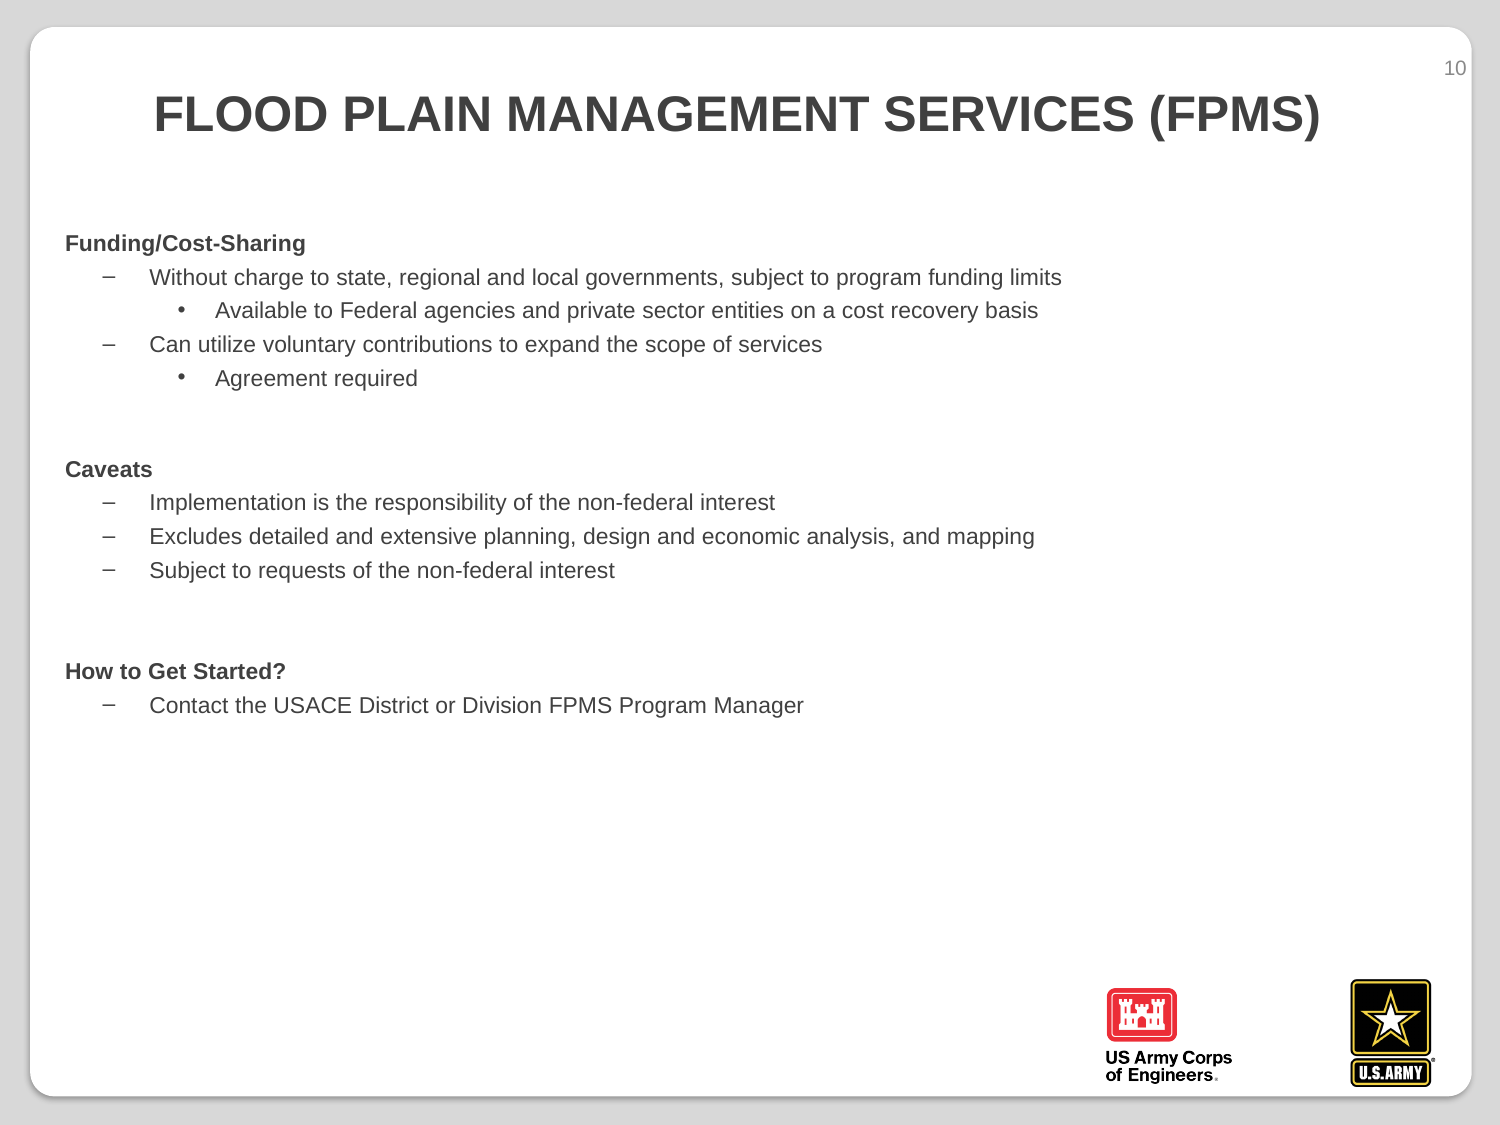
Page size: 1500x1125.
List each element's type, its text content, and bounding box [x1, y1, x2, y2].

picture [1106, 1071, 1232, 1084]
picture [1299, 953, 1482, 1113]
list Funding/Cost-Sharing Without charge to state, regional and local governments, subject to program funding limits Available to Federal agencies and private sector entities on a cost recovery basis Can utilize voluntary contributions to expand the scope of services Agreement required Caveats Implementation is the responsibility of the non-federal interest Excludes detailed and extensive planning, design and economic analysis, and mapping Subject to requests of the non-federal interest How to Get Started? Contact the USACE District or Division FPMS Program Manager [49, 187, 1426, 1071]
slide_number 10 [1362, 37, 1482, 98]
title Flood plain management services (FPMS) [49, 44, 1426, 178]
